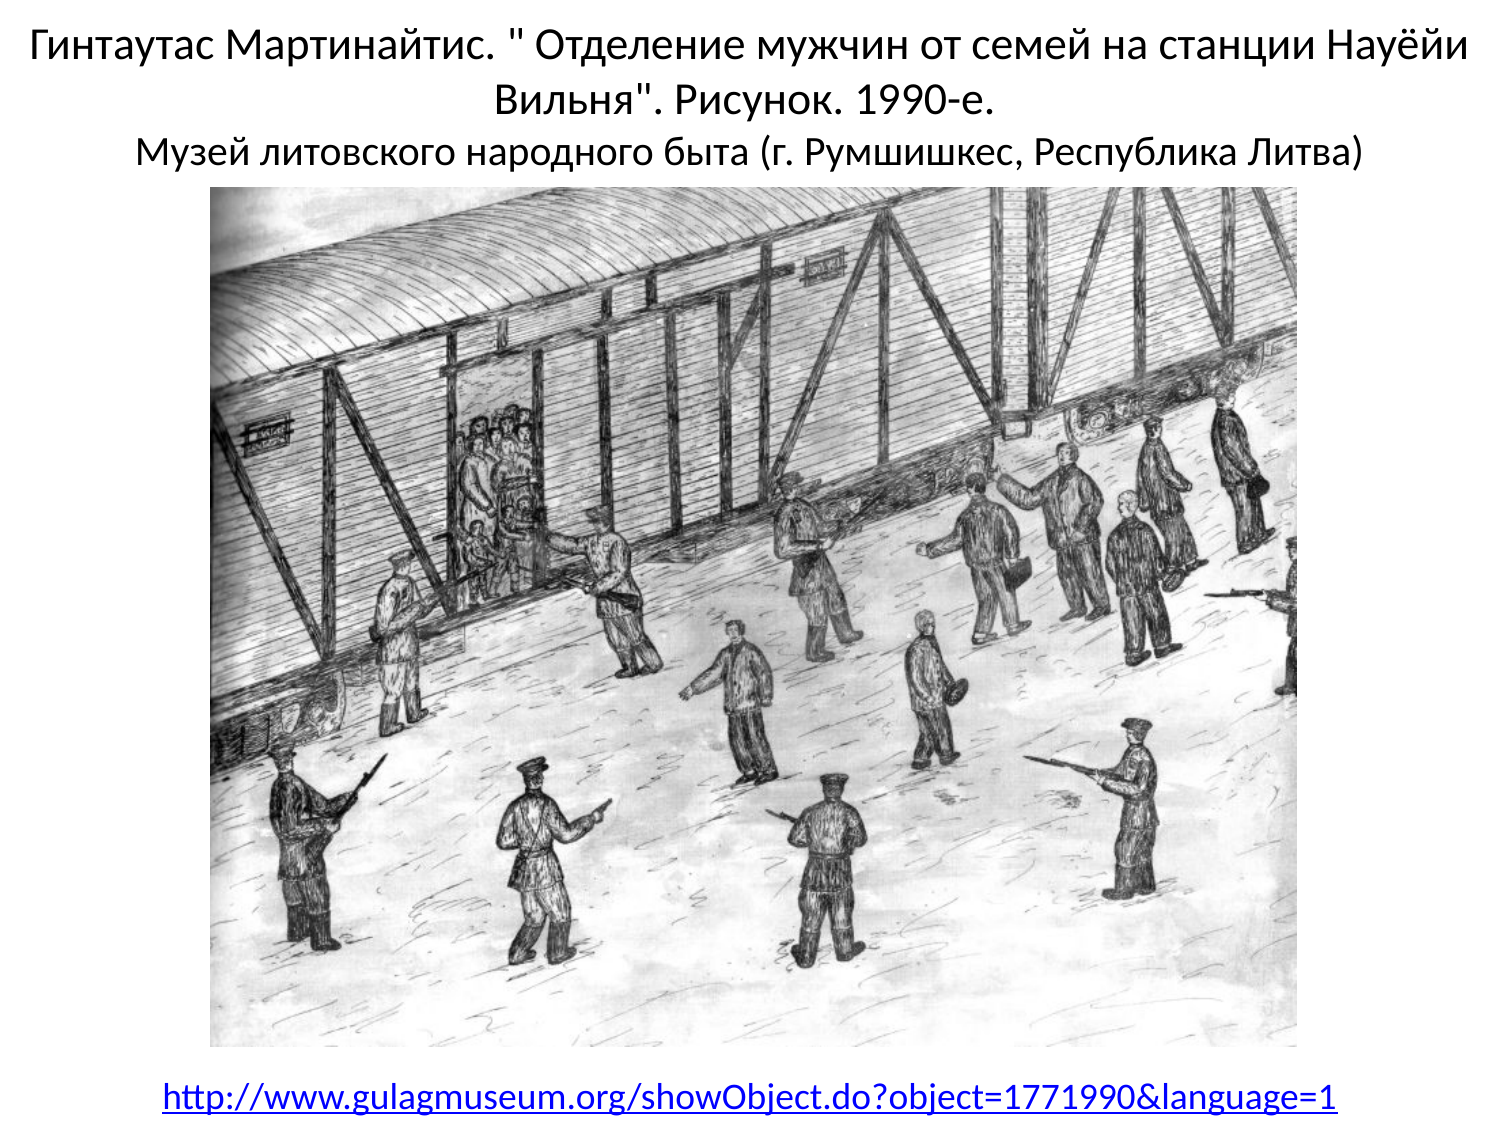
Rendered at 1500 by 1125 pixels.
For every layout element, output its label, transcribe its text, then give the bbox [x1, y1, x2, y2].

picture [210, 187, 1298, 1047]
text_box http://www.gulagmuseum.org/showObject.do?object=1771990&language=1 [0, 1064, 1500, 1125]
title Гинтаутас Мартинайтис. " Отделение мужчин от семей на станции Науёйи Вильня". Рисунок. 1990-е. Музей литовского народного быта (г. Румшишкес, Республика Литва) [0, 0, 1500, 188]
